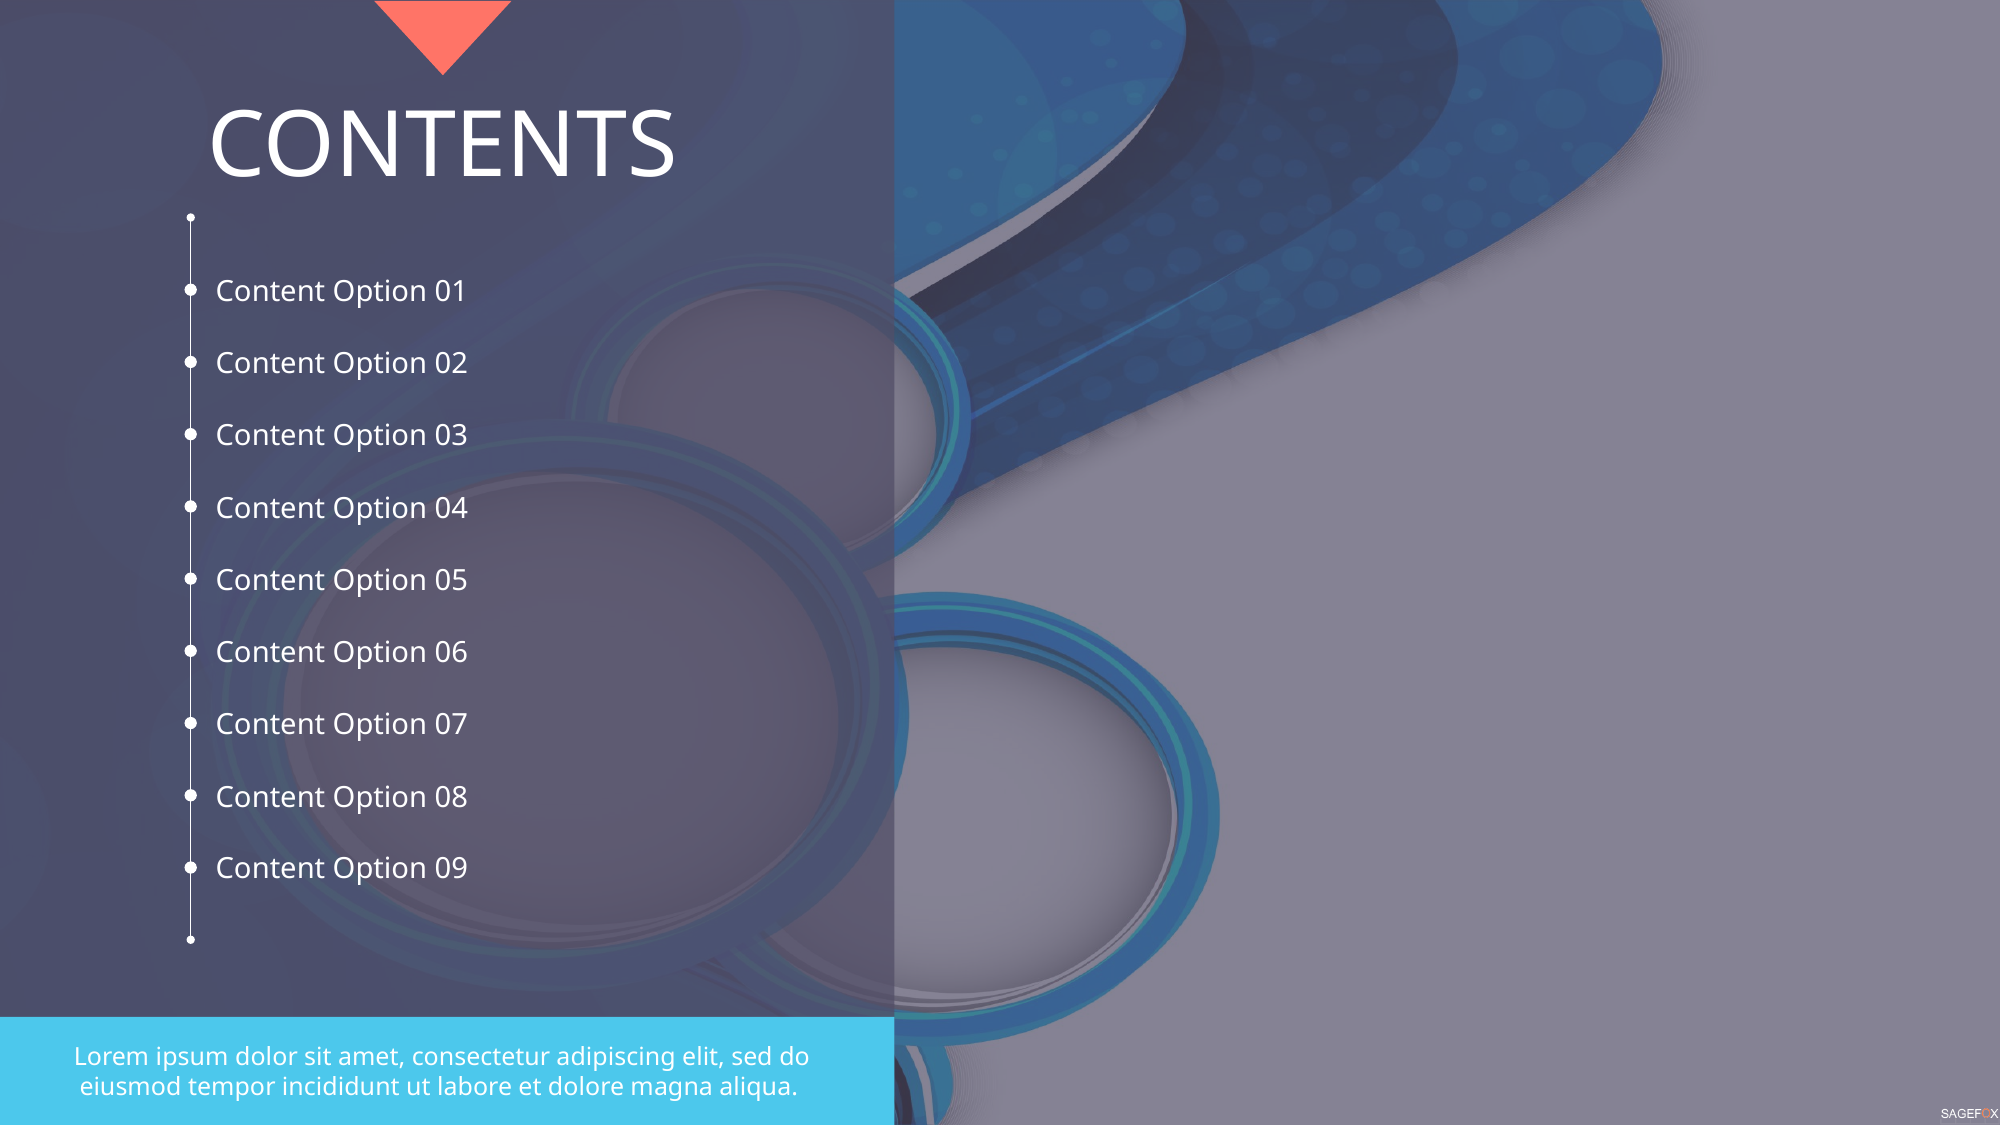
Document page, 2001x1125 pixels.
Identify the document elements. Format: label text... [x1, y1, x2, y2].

text_box Content Option 08 [200, 770, 501, 821]
text_box Content Option 09 [200, 842, 501, 893]
text_box Content Option 01 [200, 264, 501, 315]
text_box Content Option 03 [200, 408, 501, 459]
text_box [0, 0, 895, 1016]
text_box Lorem ipsum dolor sit amet, consectetur adipiscing elit, sed do eiusmod tempor incididunt ut labore et dolore magna aliqua. [11, 1033, 874, 1108]
text_box Content Option 05 [200, 554, 501, 604]
text_box Content Option 04 [200, 481, 501, 532]
text_box [0, 1016, 895, 1125]
picture [1940, 0, 2001, 1125]
text_box CONTENTS [142, 77, 743, 202]
text_box Content Option 02 [200, 337, 501, 387]
text_box Content Option 07 [200, 697, 501, 748]
text_box [371, 0, 514, 77]
text_box Content Option 06 [200, 626, 501, 676]
